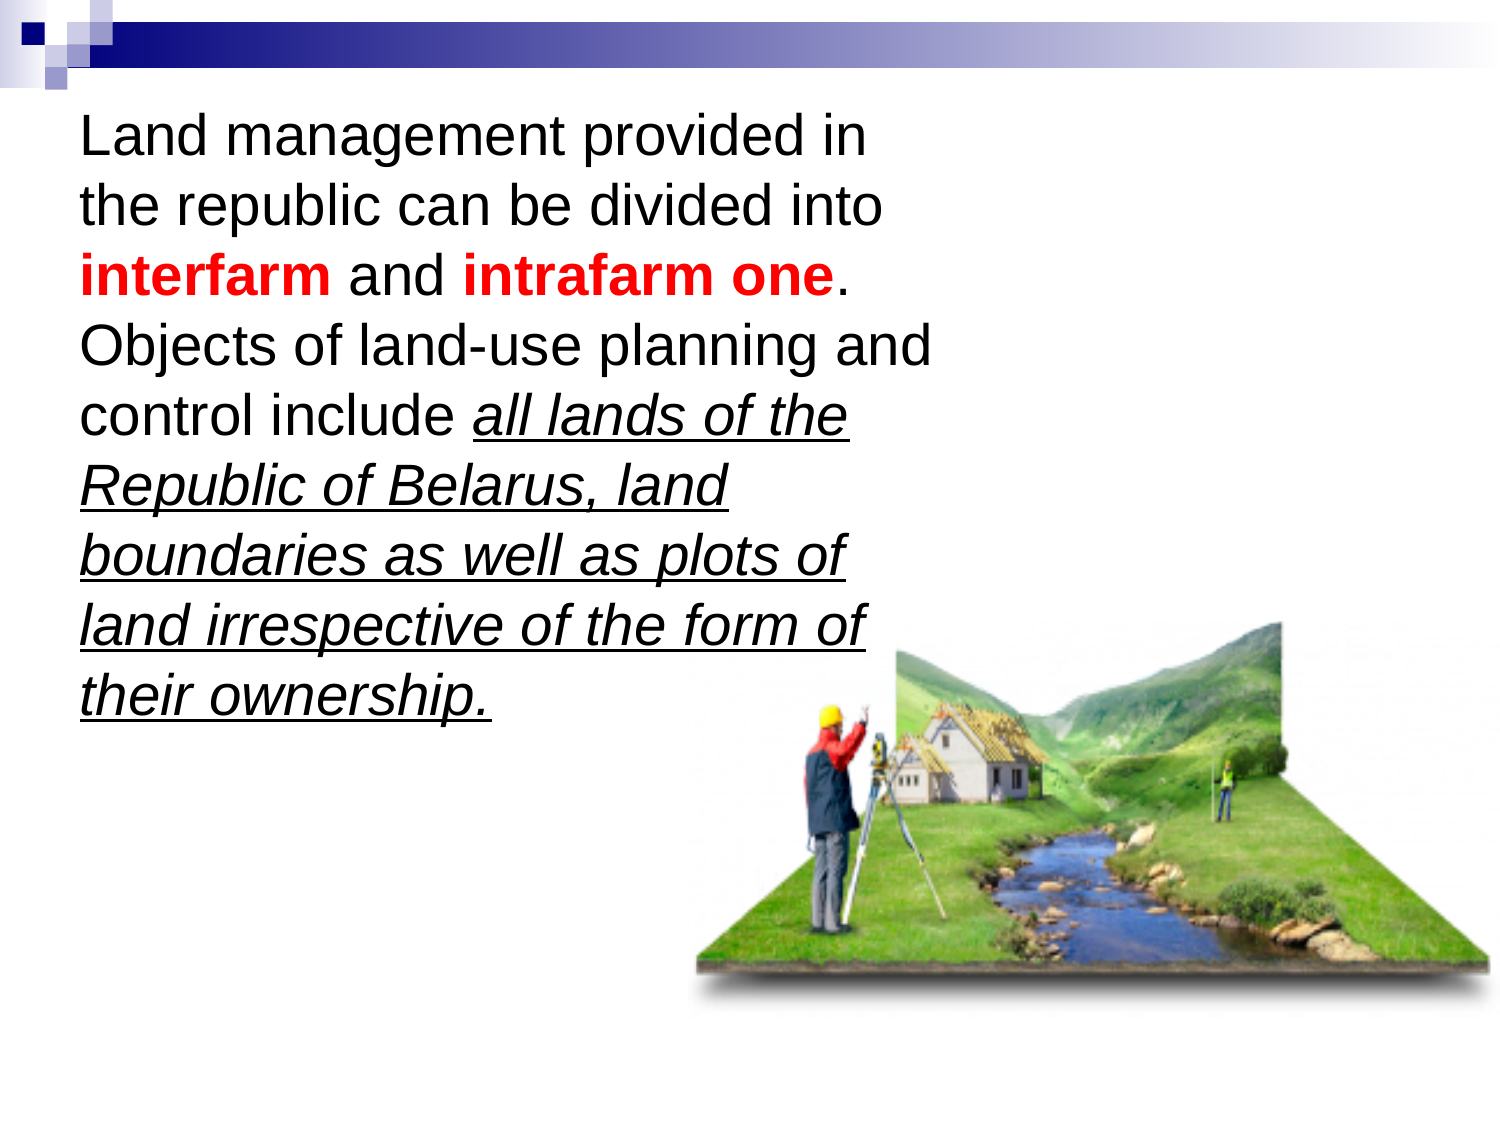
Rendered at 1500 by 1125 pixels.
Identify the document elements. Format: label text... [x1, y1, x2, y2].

text_box Land management provided in the republic can be divided into interfarm and intrafarm one. Objects of land-use planning and control include all lands of the Republic of Belarus, land boundaries as well as plots of land irrespective of the form of their ownership. [64, 90, 963, 735]
picture [688, 621, 1500, 1018]
